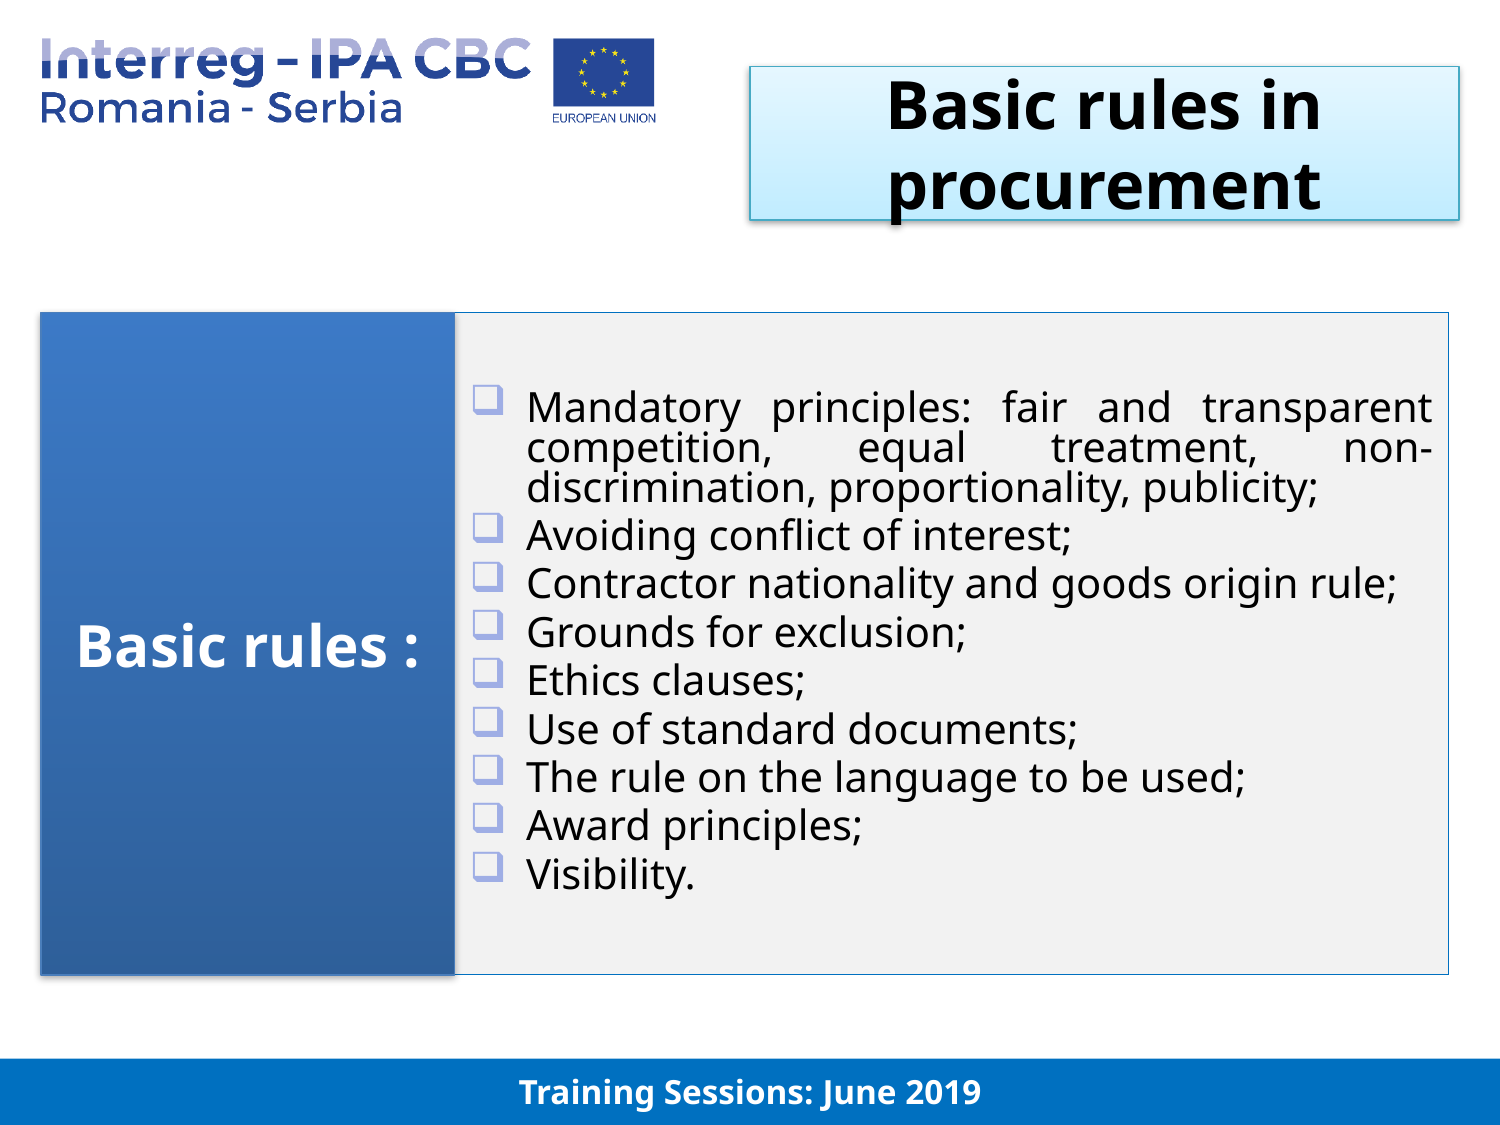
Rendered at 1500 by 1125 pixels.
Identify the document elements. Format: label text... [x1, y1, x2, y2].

picture [12, 8, 684, 153]
title Basic rules in procurement [749, 66, 1460, 221]
list Mandatory principles: fair and transparent competition, equal treatment, non-discrimination, proportionality, publicity; Avoiding conflict of interest; Contractor nationality and goods origin rule; Grounds for exclusion; Ethics clauses; Use of standard documents; The rule on the language to be used; Award principles; Visibility. [457, 312, 1449, 975]
text_box Basic rules : [40, 312, 455, 976]
text_box [383, 54, 1093, 126]
